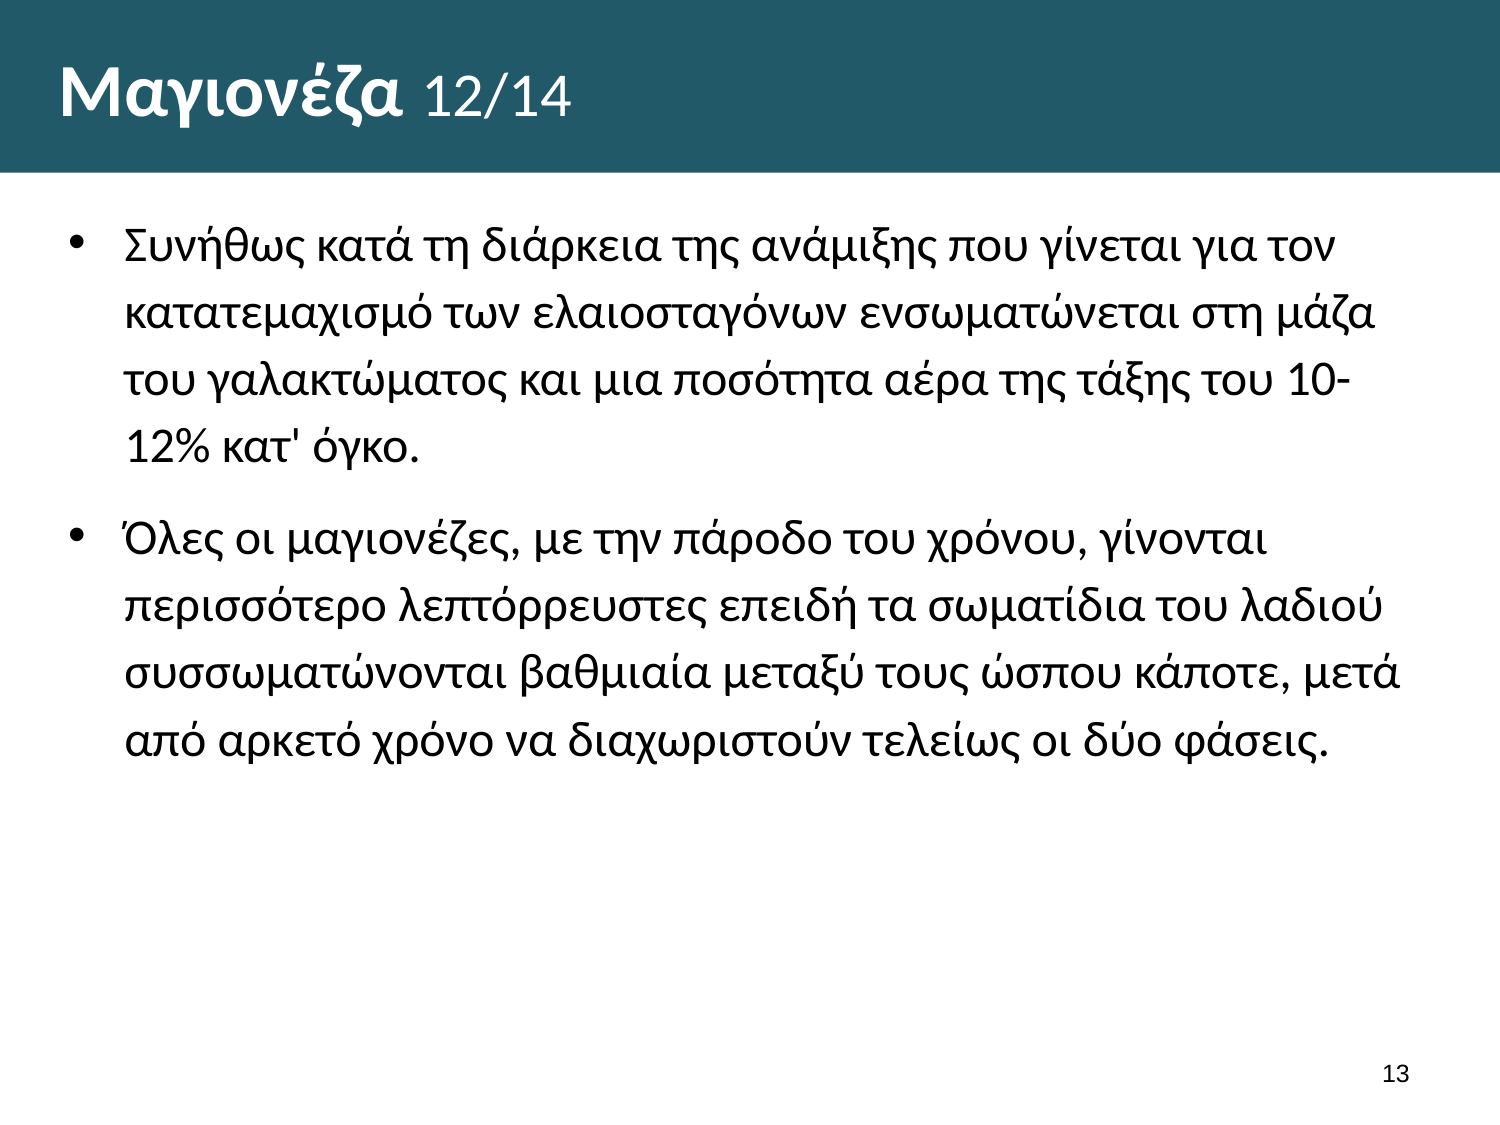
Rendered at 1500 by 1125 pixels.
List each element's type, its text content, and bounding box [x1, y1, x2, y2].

title Μαγιονέζα 12/14 [0, 0, 1500, 173]
slide_number 12 [1074, 1042, 1425, 1103]
list Συνήθως κατά τη διάρκεια της ανάμιξης που γίνεται για τον κατατεμαχισμό των ελαιοσταγόνων ενσωματώνεται στη μάζα του γαλακτώματος και μια ποσότητα αέρα της τάξης του 10-12% κατ' όγκο. Όλες οι μαγιονέζες, με την πάροδο του χρόνου, γίνονται περισσότερο λεπτόρρευστες επειδή τα σωματίδια του λαδιού συσσωματώνονται βαθμιαία μεταξύ τους ώσπου κάποτε, μετά από αρκετό χρόνο να διαχωριστούν τελείως οι δύο φάσεις. [53, 196, 1447, 1024]
